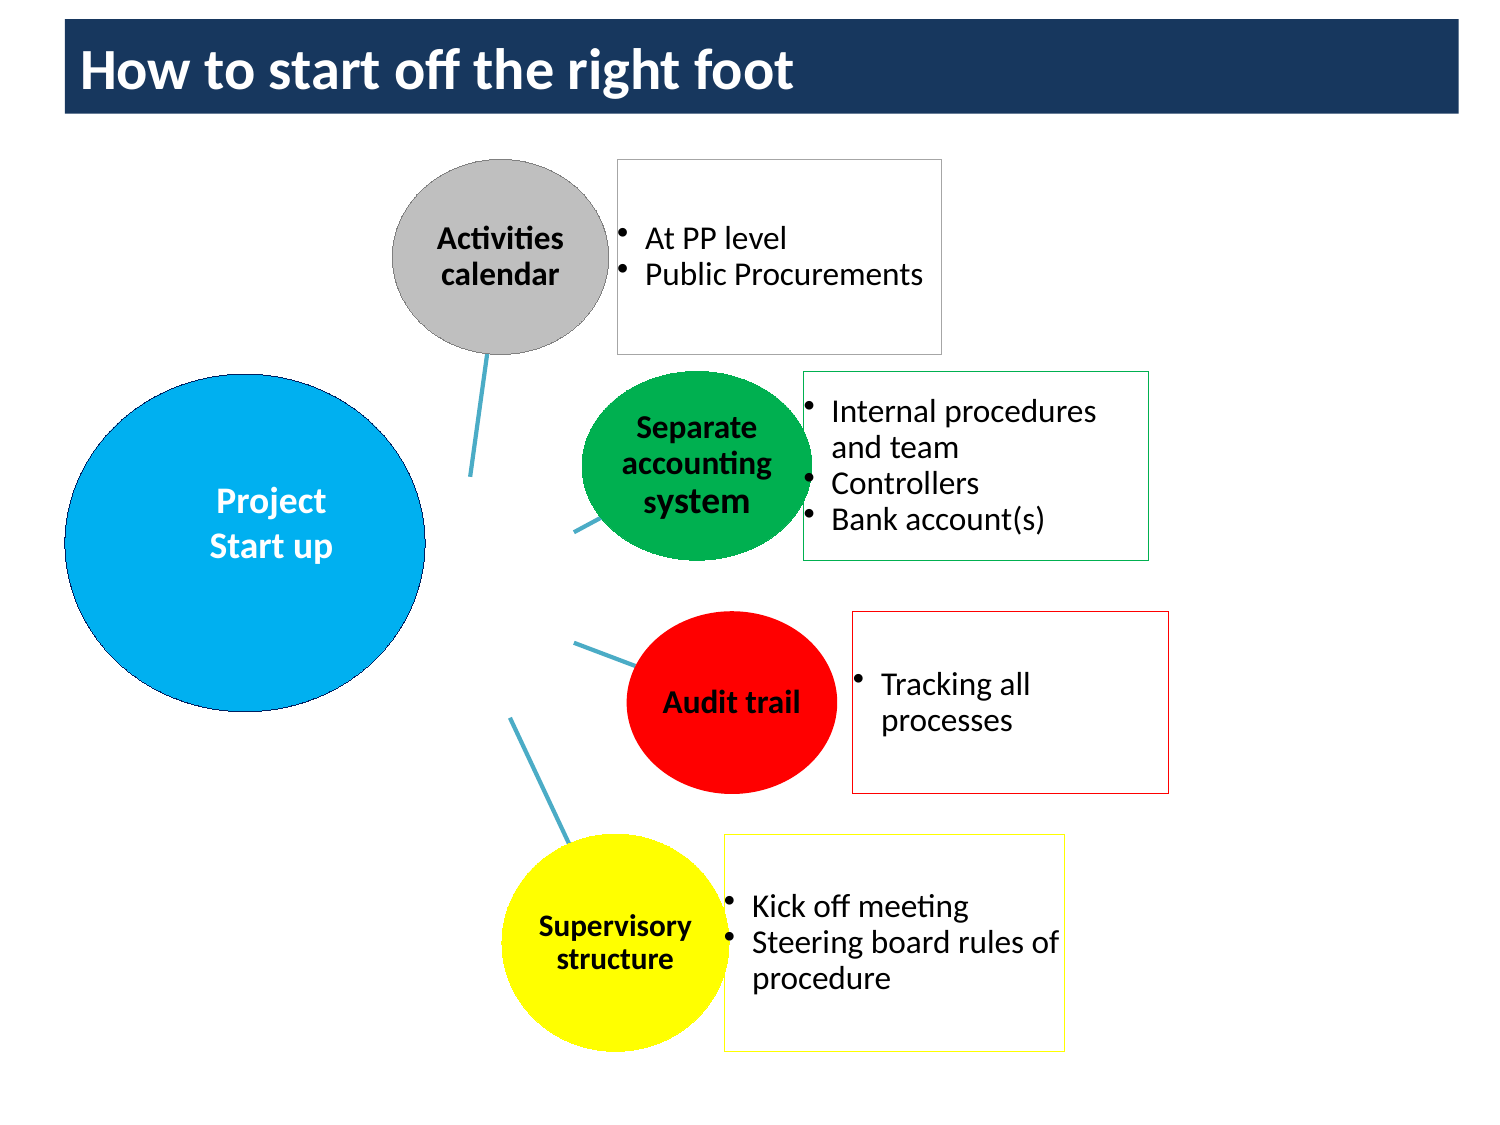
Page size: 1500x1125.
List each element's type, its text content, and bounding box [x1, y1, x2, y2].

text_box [64, 135, 1443, 1071]
text_box How to start off the right foot [64, 19, 1459, 114]
